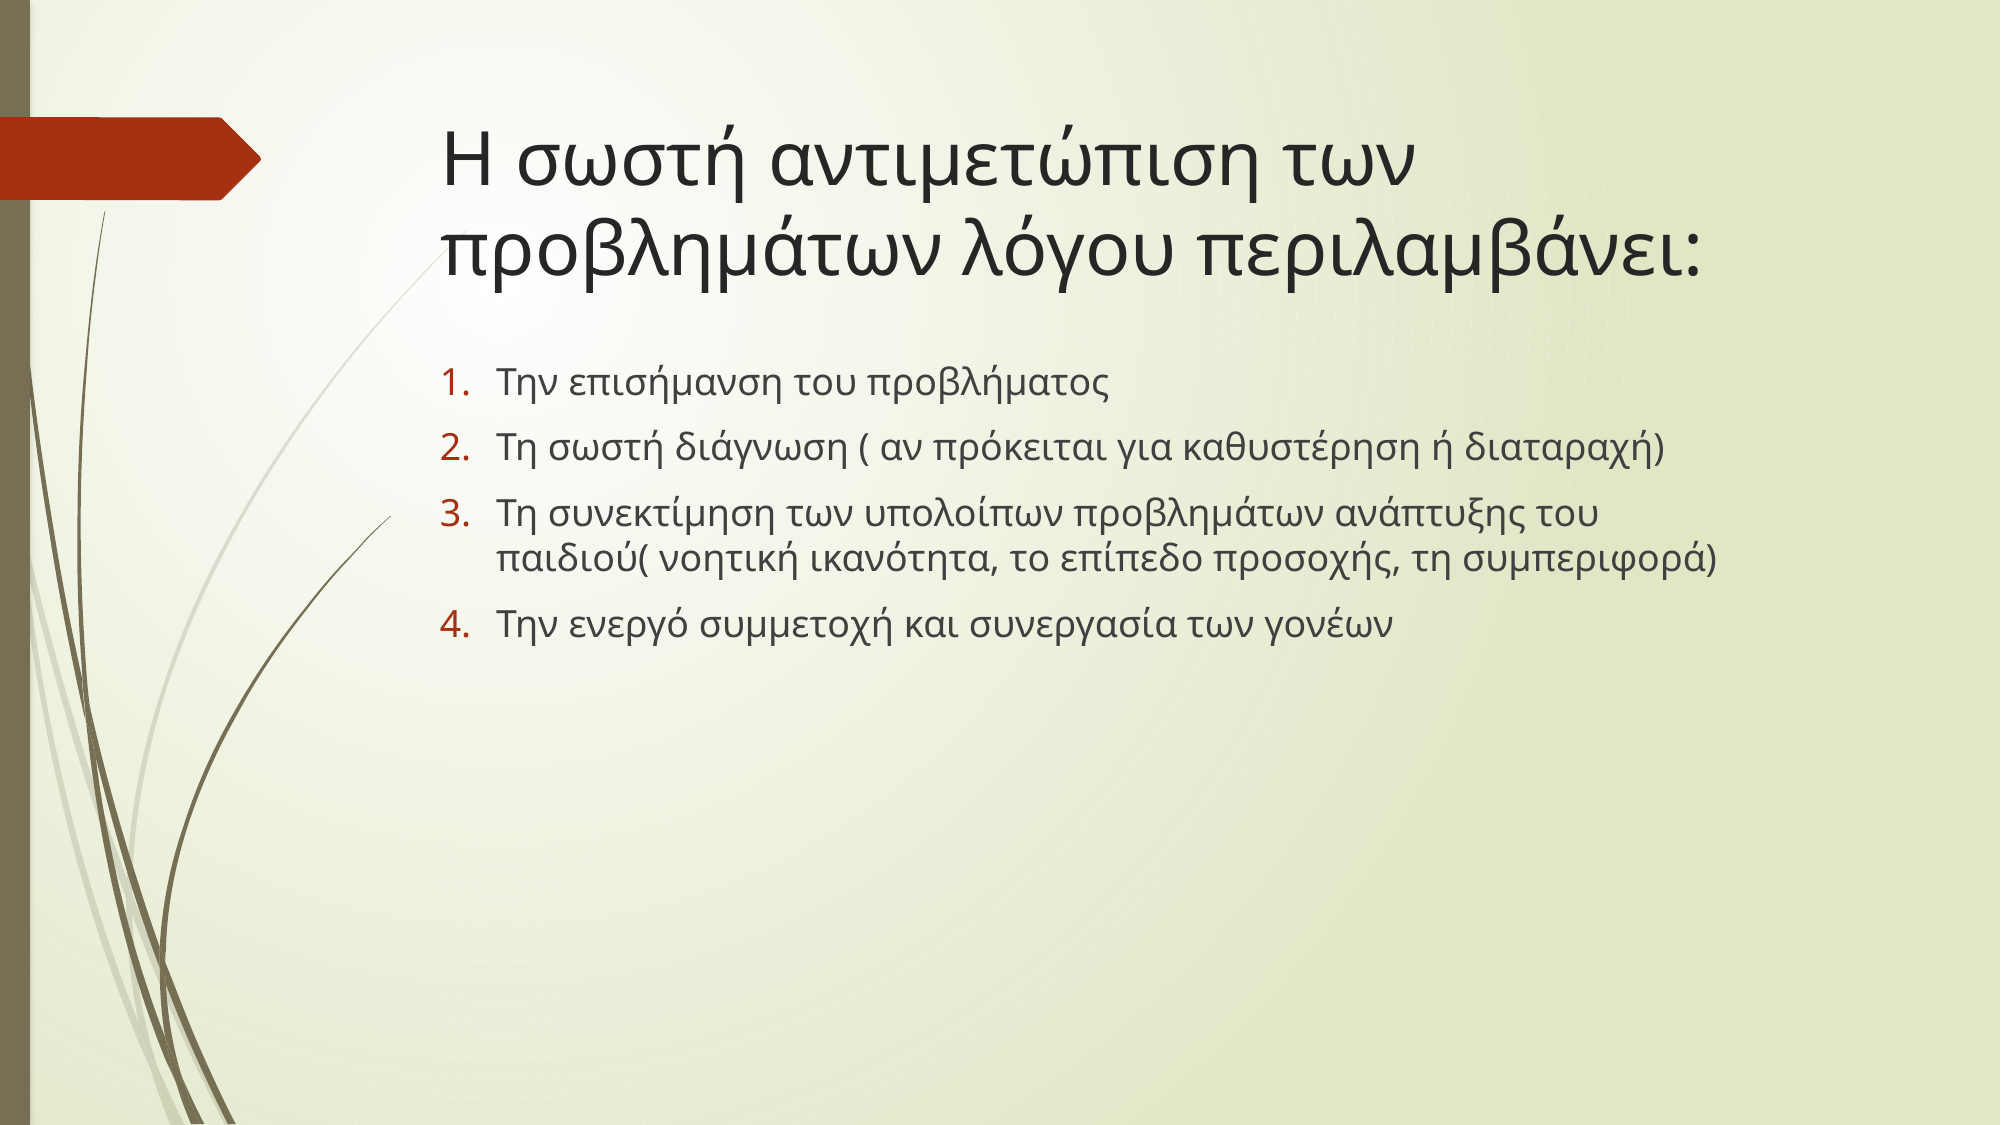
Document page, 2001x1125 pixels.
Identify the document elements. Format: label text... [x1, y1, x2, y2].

list Την επισήμανση του προβλήματος Τη σωστή διάγνωση ( αν πρόκειται για καθυστέρηση ή διαταραχή) Τη συνεκτίμηση των υπολοίπων προβλημάτων ανάπτυξης του παιδιού( νοητική ικανότητα, το επίπεδο προσοχής, τη συμπεριφορά) Την ενεργό συμμετοχή και συνεργασία των γονέων [424, 350, 1888, 970]
title Η σωστή αντιμετώπιση των προβλημάτων λόγου περιλαμβάνει: [425, 102, 1888, 313]
